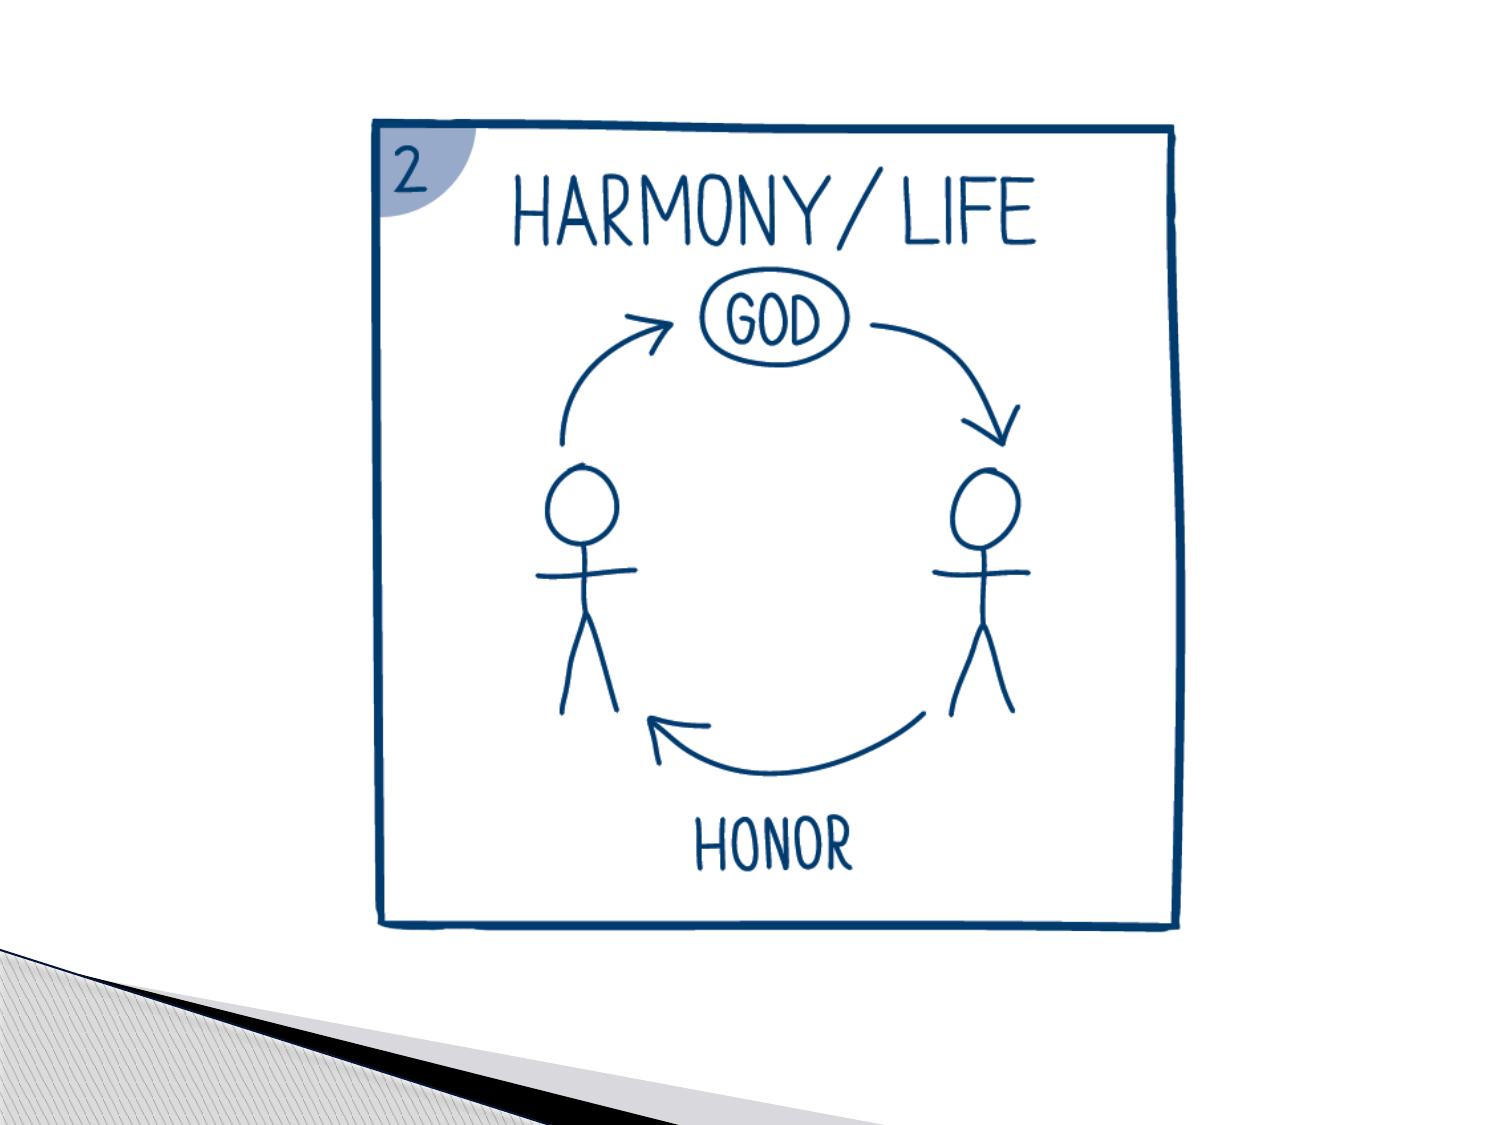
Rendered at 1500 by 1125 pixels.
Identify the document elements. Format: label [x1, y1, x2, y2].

picture [349, 99, 1206, 954]
